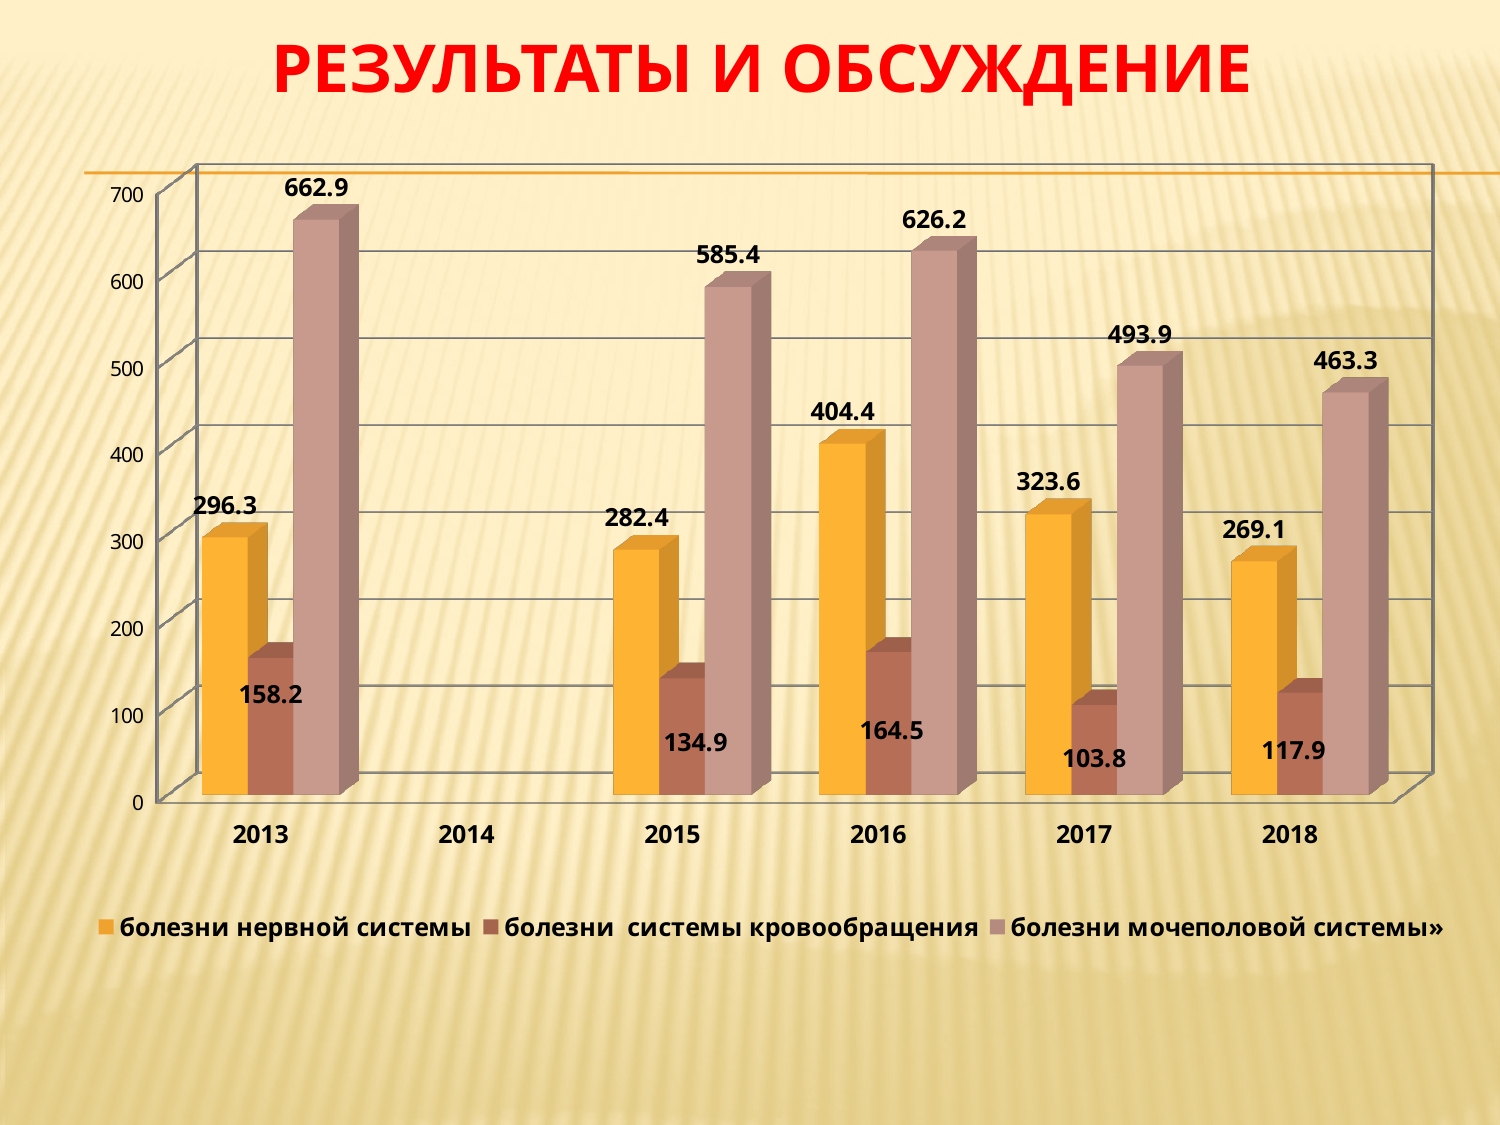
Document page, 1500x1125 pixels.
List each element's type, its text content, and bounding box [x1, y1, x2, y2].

chart [49, 125, 1476, 998]
title Результаты и обсуждение [50, 19, 1475, 114]
